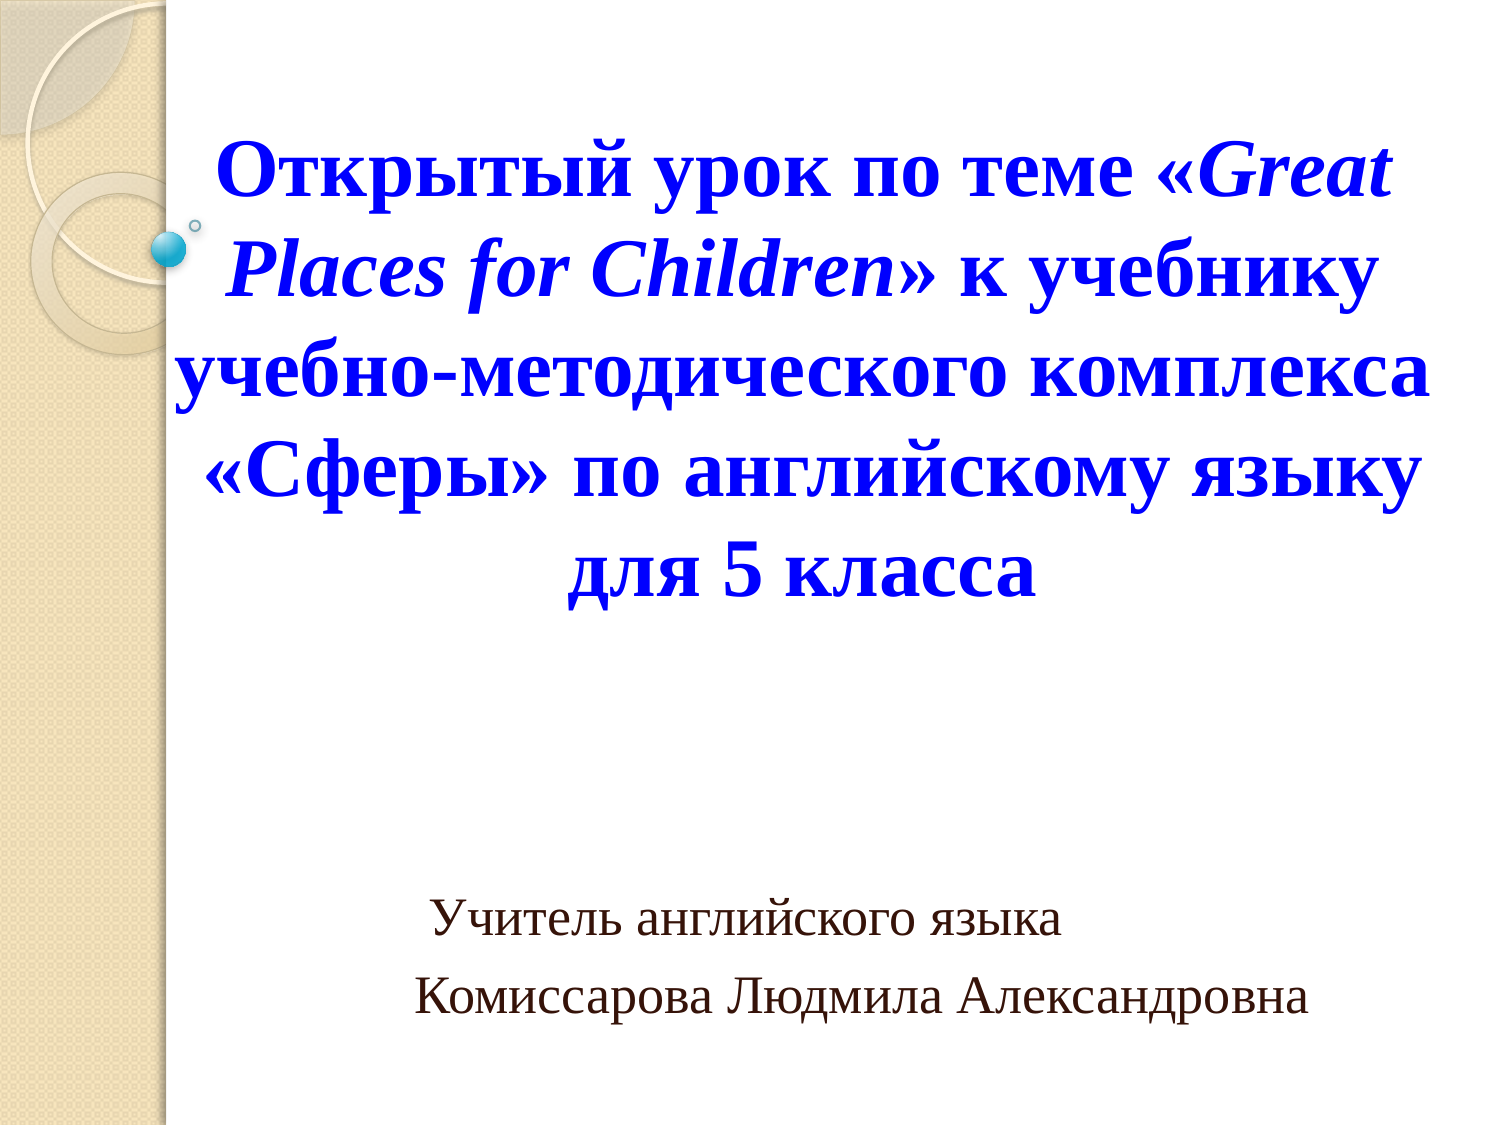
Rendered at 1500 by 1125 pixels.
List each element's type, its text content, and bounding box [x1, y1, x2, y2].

subtitle Учитель английского языка Комиссарова Людмила Александровна [395, 881, 1459, 1071]
title Открытый урок по теме «Great Places for Children» к учебнику учебно-методического комплекса «Сферы» по английскому языку для 5 класса [159, 90, 1447, 728]
